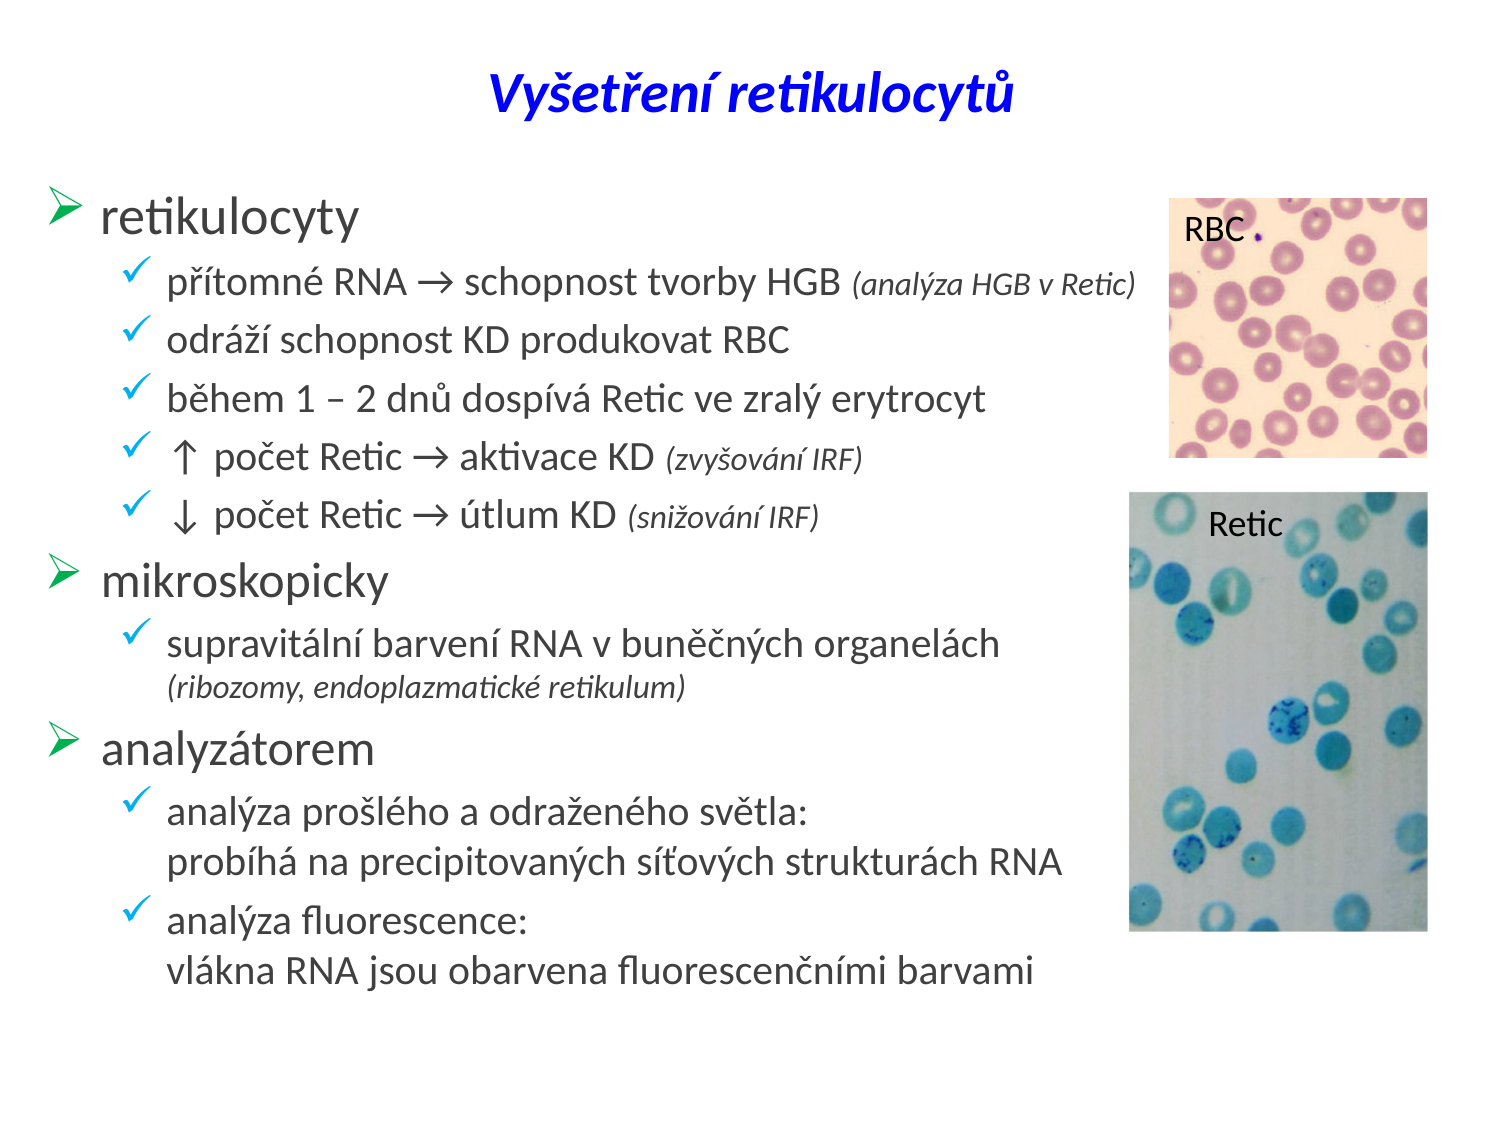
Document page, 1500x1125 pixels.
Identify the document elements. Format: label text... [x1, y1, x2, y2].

title Vyšetření retikulocytů [76, 42, 1427, 135]
picture [1057, 492, 1498, 932]
text_box Retic [1193, 491, 1299, 552]
list retikulocyty přítomné RNA → schopnost tvorby HGB (analýza HGB v Retic) odráží schopnost KD produkovat RBC během 1 – 2 dnů dospívá Retic ve zralý erytrocyt ↑ počet Retic → aktivace KD (zvyšování IRF) ↓ počet Retic → útlum KD (snižování IRF) mikroskopicky supravitální barvení RNA v buněčných organelách (ribozomy, endoplazmatické retikulum) analyzátorem analýza prošlého a odraženého světla: probíhá na precipitovaných síťových strukturách RNA analýza fluorescence: vlákna RNA jsou obarvena fluorescenčními barvami [29, 172, 1471, 1059]
picture [1168, 197, 1428, 458]
